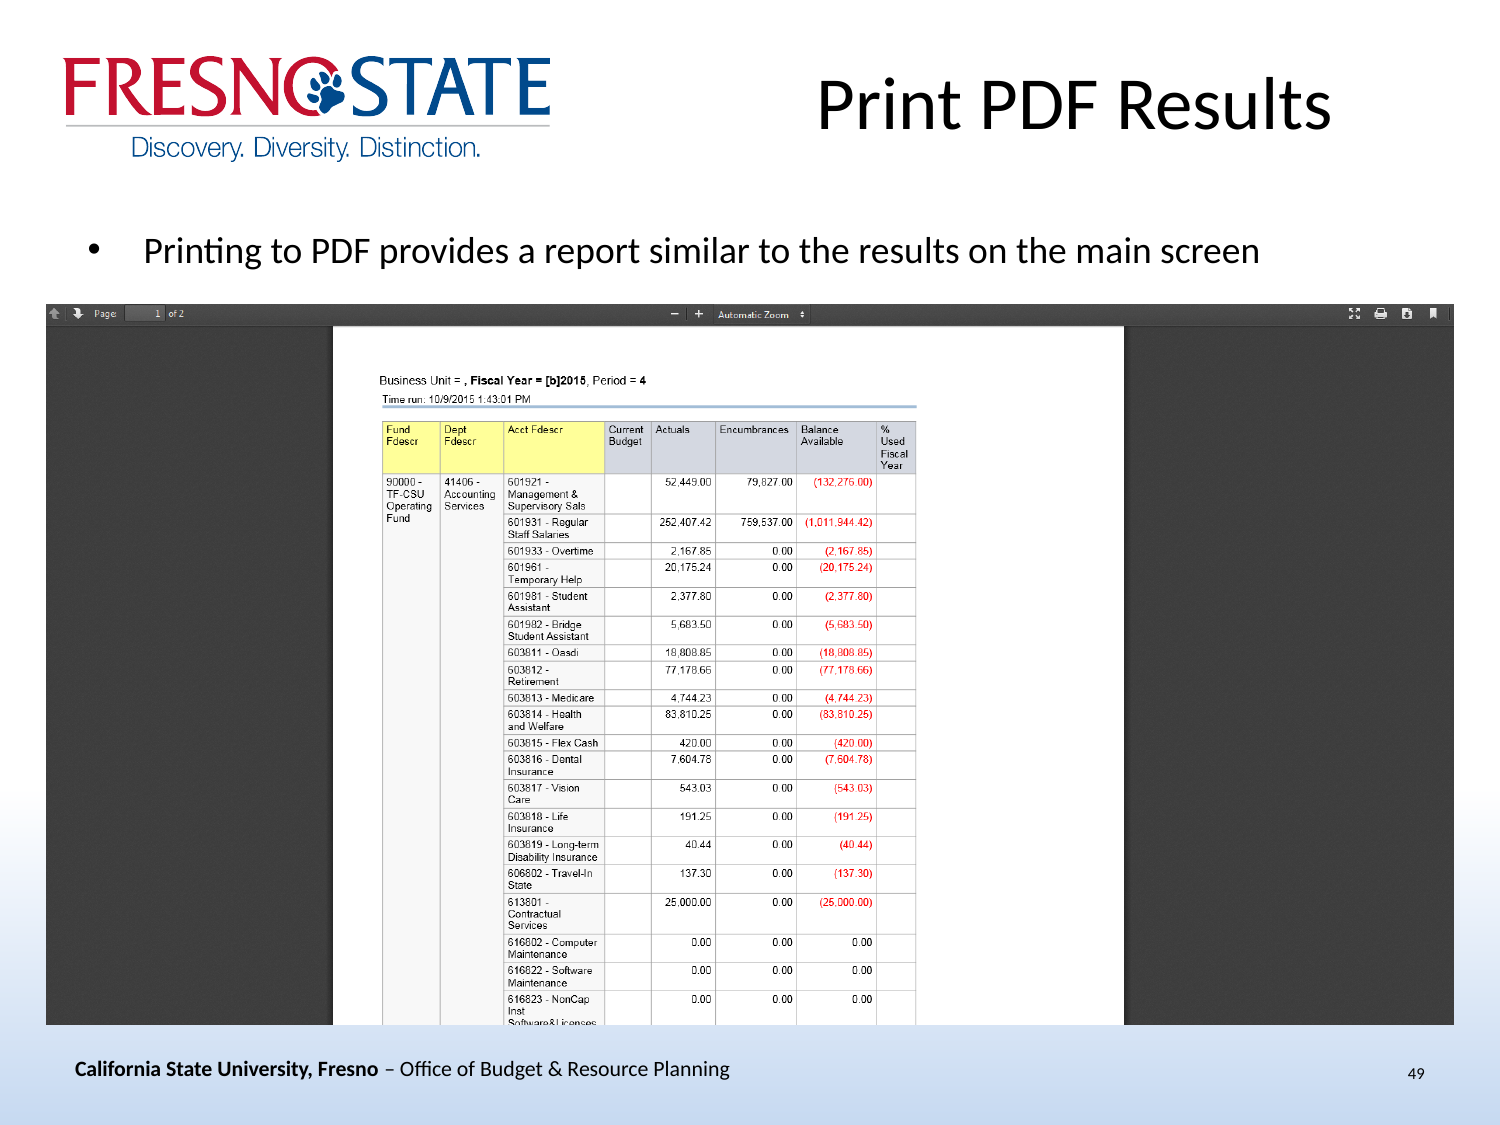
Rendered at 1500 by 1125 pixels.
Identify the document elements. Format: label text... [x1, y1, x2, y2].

text_box Print PDF Results [675, 24, 1475, 175]
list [45, 303, 1455, 1026]
slide_number 49 [1074, 1042, 1425, 1103]
text_box Printing to PDF provides a report similar to the results on the main screen [87, 218, 1413, 302]
picture [62, 56, 550, 162]
